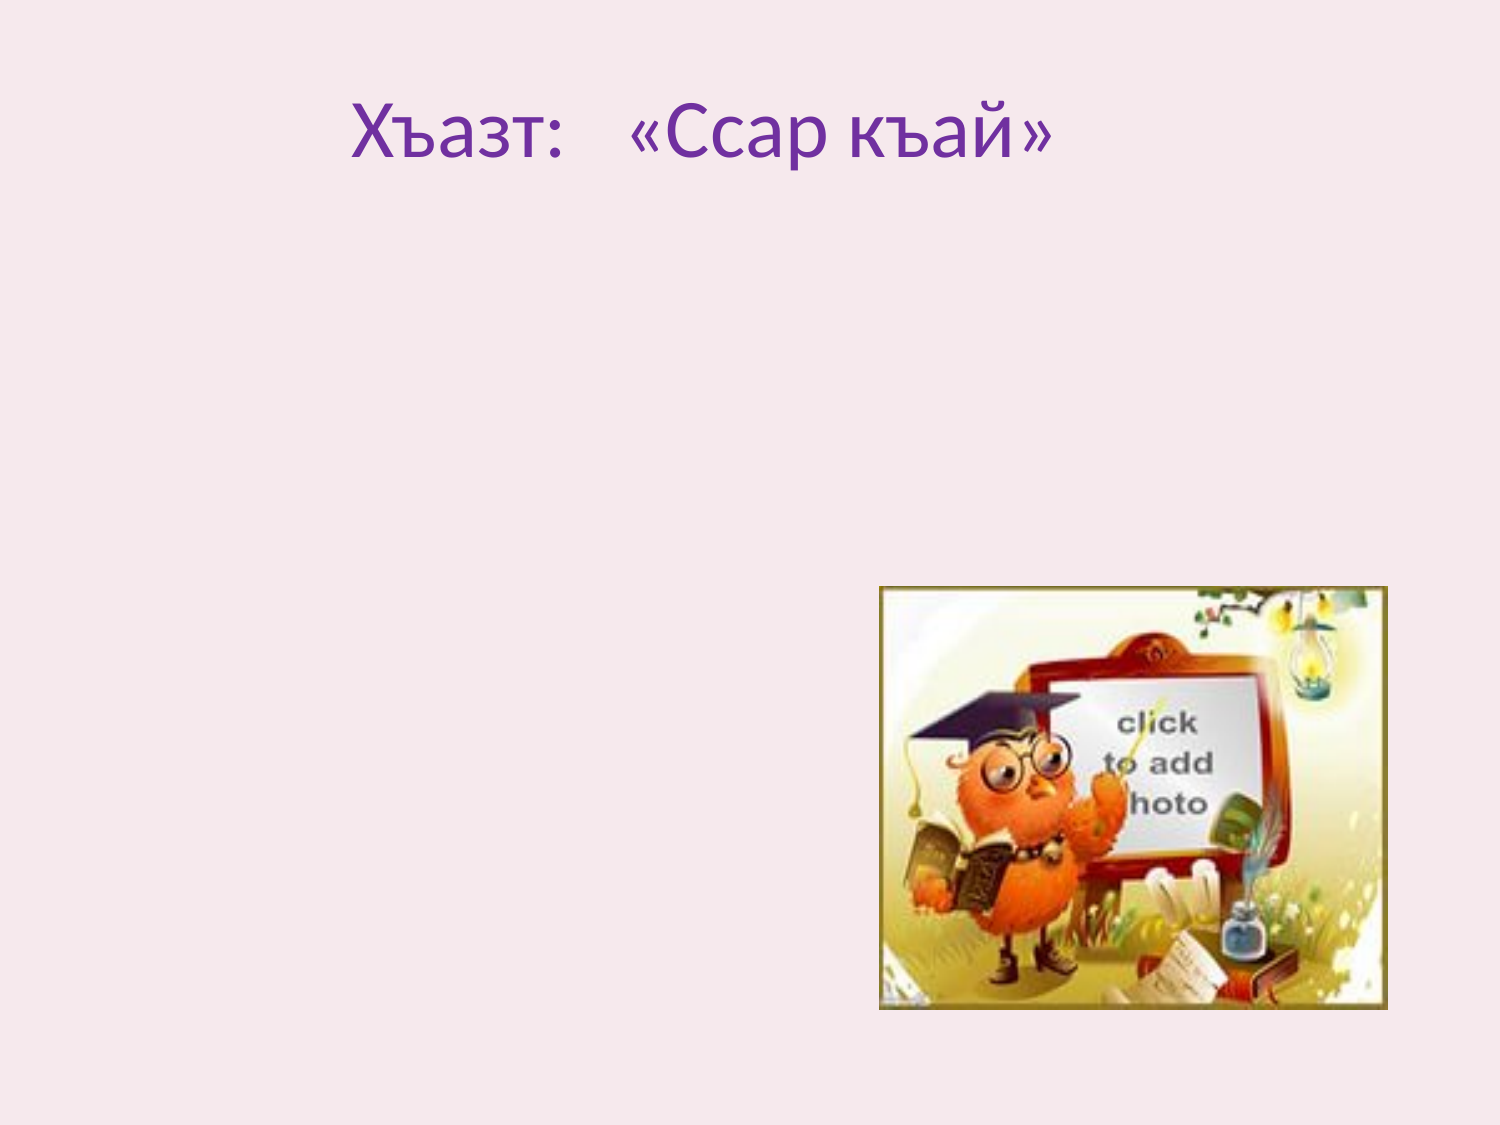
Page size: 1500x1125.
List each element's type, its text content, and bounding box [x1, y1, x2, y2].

text_box Хъазт: «Ссар къай» [336, 66, 1117, 182]
picture [879, 585, 1389, 1010]
